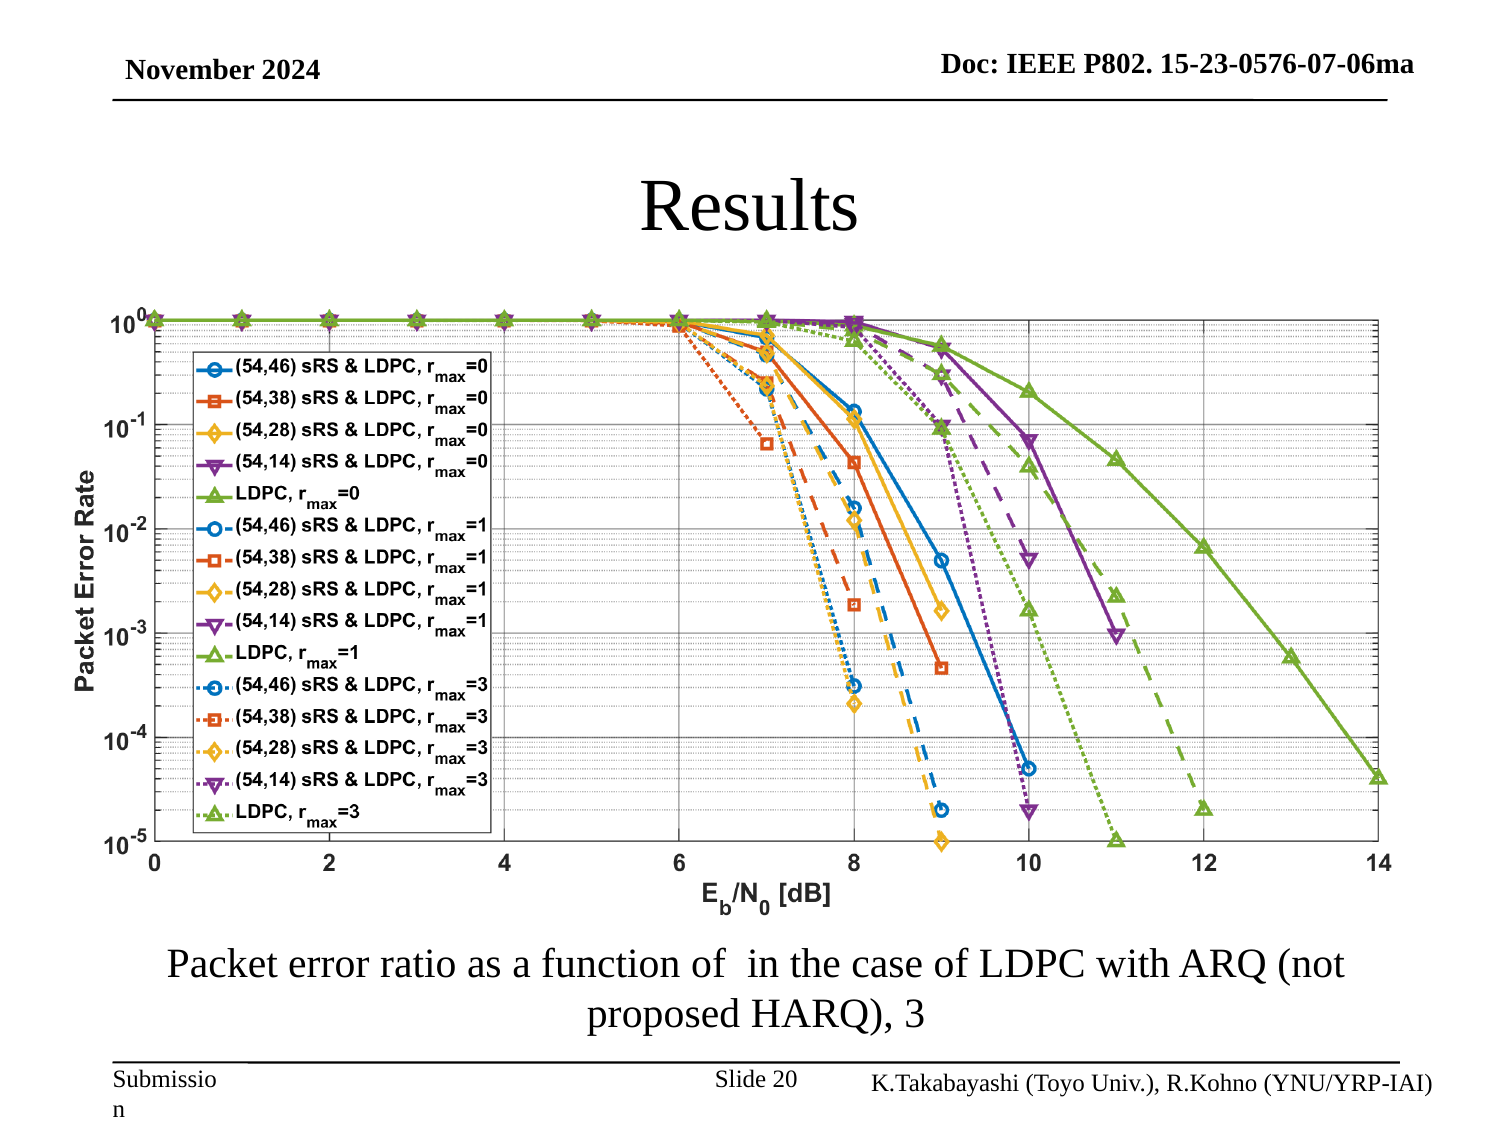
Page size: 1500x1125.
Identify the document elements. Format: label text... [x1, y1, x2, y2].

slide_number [124, 49, 388, 86]
footer K.Takabayashi (Toyo Univ.), R.Kohno (YNU/YRP-IAI) [856, 1058, 1471, 1125]
slide_number Slide 20 [712, 1061, 801, 1093]
picture [56, 287, 1444, 919]
title Results [112, 112, 1388, 285]
